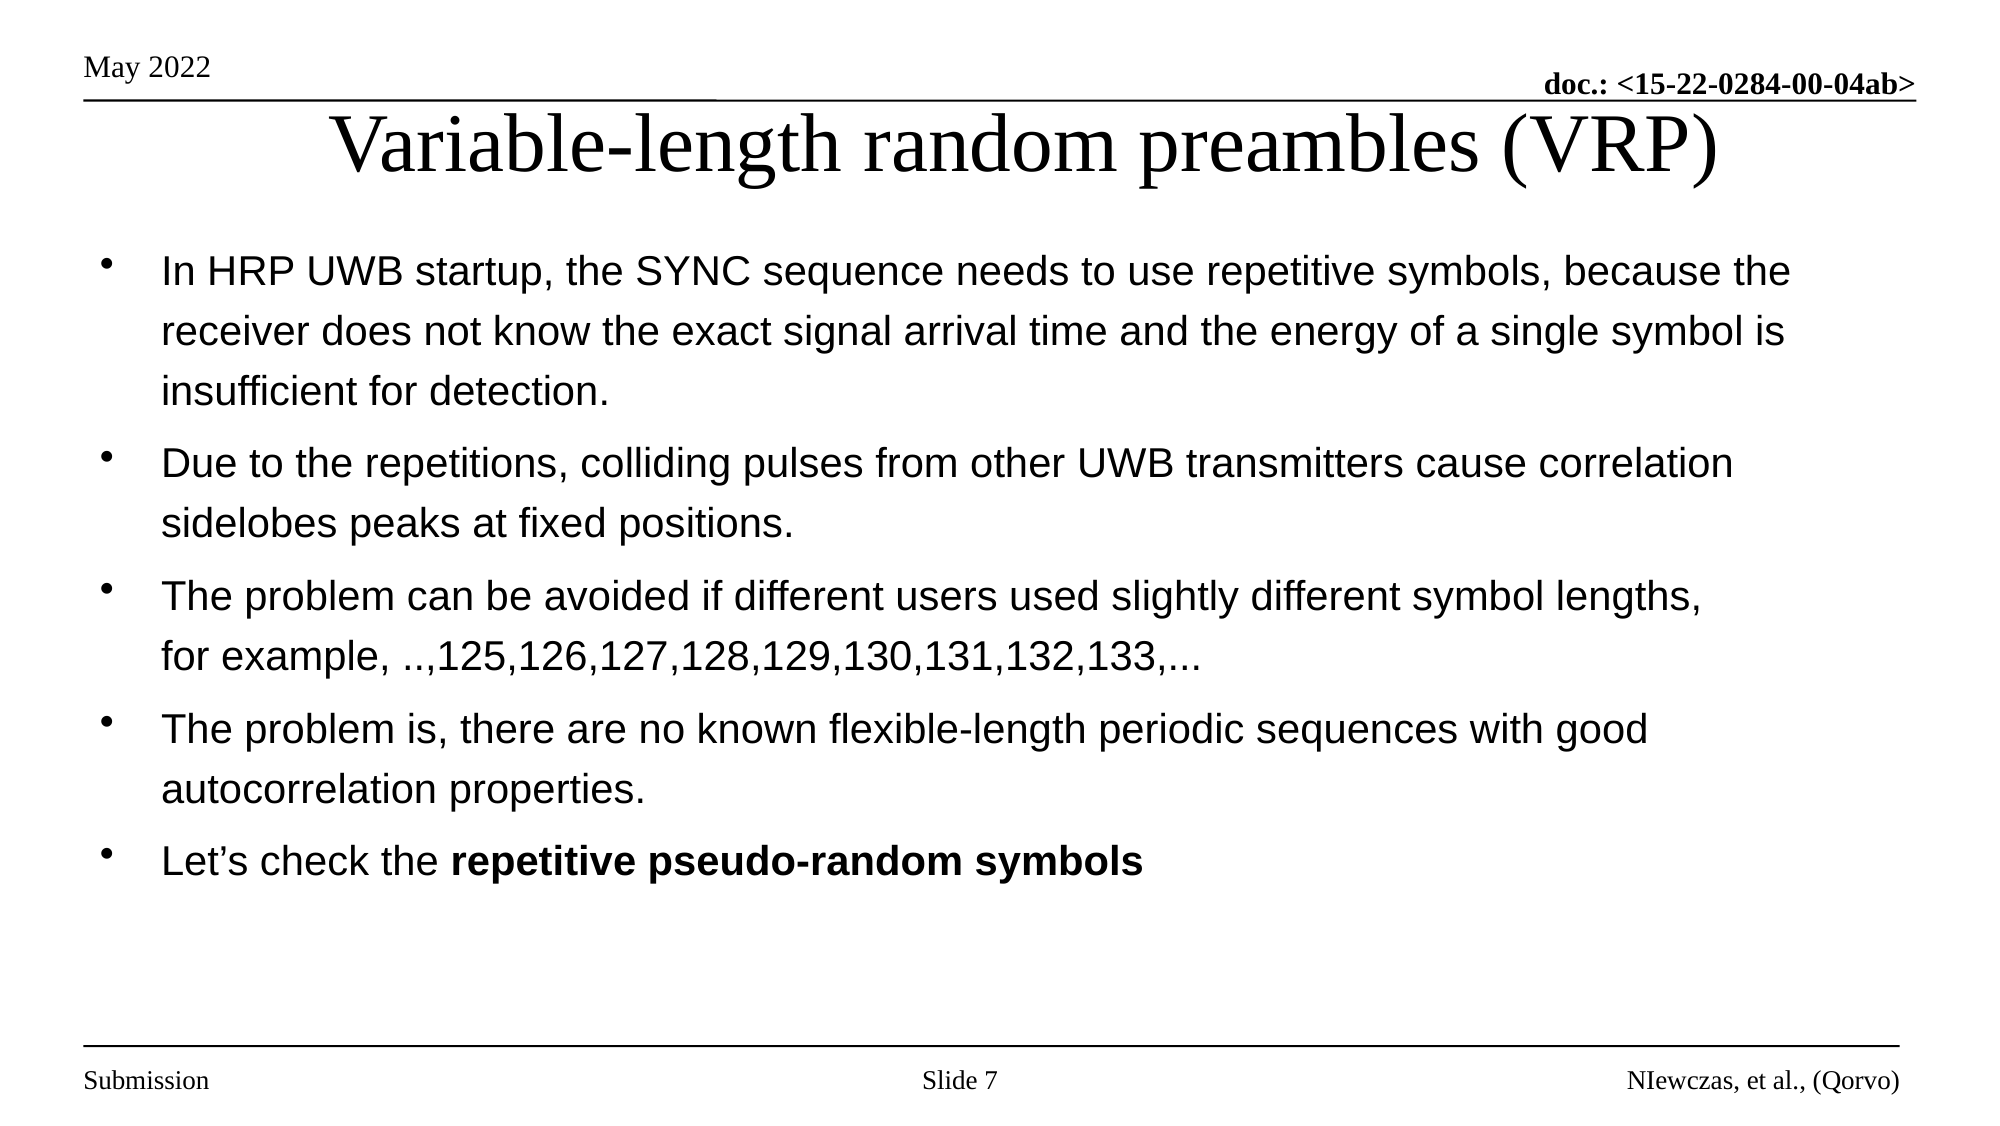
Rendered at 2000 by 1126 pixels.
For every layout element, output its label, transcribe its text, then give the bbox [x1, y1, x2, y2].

title Variable-length random preambles (VRP) [74, 100, 1975, 176]
list In HRP UWB startup, the SYNC sequence needs to use repetitive symbols, because the receiver does not know the exact signal arrival time and the energy of a single symbol is insufficient for detection. Due to the repetitions, colliding pulses from other UWB transmitters cause correlation sidelobes peaks at fixed positions. The problem can be avoided if different users used slightly different symbol lengths, for example, ..,125,126,127,128,129,130,131,132,133,... The problem is, there are no known flexible-length periodic sequences with good autocorrelation properties. Let’s check the repetitive pseudo-random symbols [83, 225, 1900, 1051]
